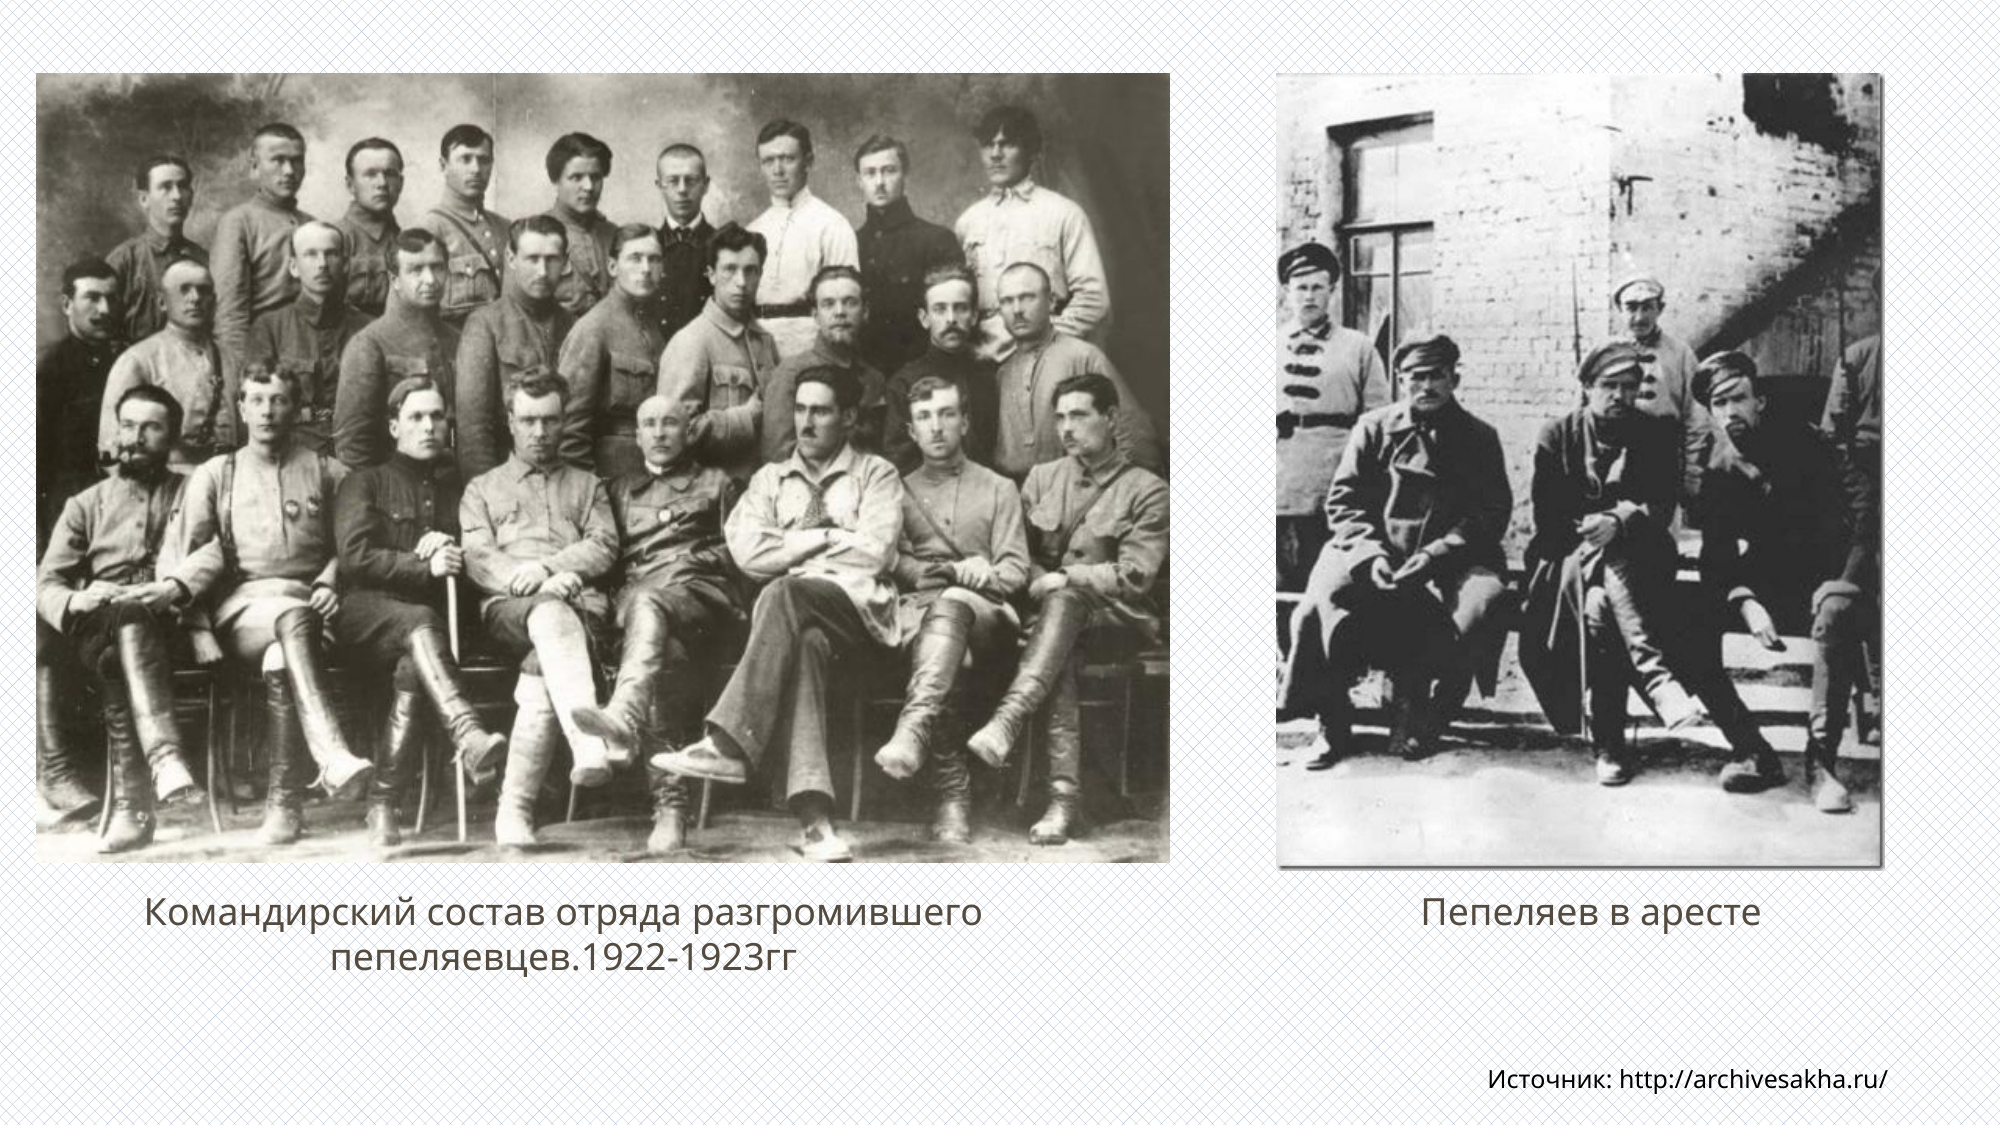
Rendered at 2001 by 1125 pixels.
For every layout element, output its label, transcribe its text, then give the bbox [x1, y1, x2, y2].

text_box Источник: http://archivesakha.ru/ [1472, 1055, 1904, 1101]
picture [1276, 73, 1885, 871]
picture [36, 73, 1170, 863]
text_box Командирский состав отряда разгромившего пепеляевцев.1922-1923гг [63, 880, 1064, 986]
text_box Пепеляев в аресте [1405, 880, 1778, 941]
